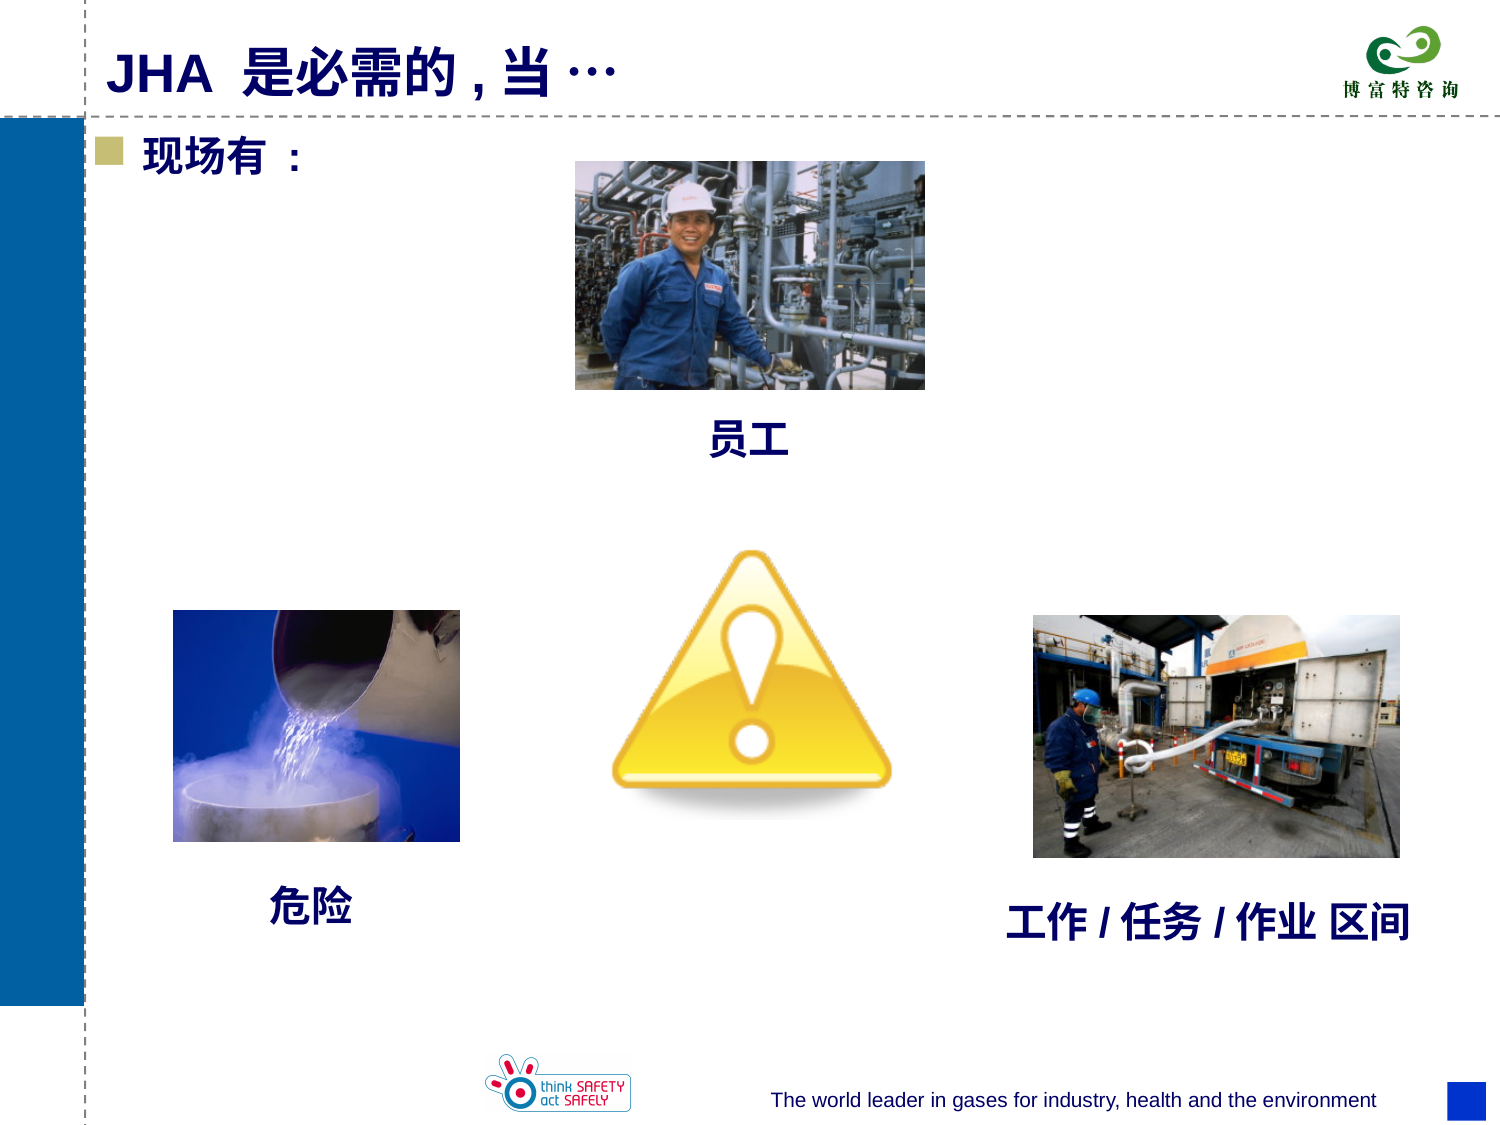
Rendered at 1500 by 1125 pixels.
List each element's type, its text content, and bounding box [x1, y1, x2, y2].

picture [173, 610, 460, 842]
picture [484, 1053, 632, 1113]
picture [0, 118, 84, 1006]
title JHA 是必需的,当 … [91, 23, 1293, 122]
picture [601, 519, 903, 820]
text_box 危险 [131, 867, 492, 937]
picture [575, 161, 925, 390]
picture [1329, 25, 1477, 101]
text_box 员工 [568, 400, 930, 471]
list 现场有 : [81, 122, 1500, 1005]
picture [1033, 615, 1400, 858]
slide_number [1391, 1078, 1500, 1125]
text_box 工作/任务/作业 区间 [985, 883, 1432, 954]
